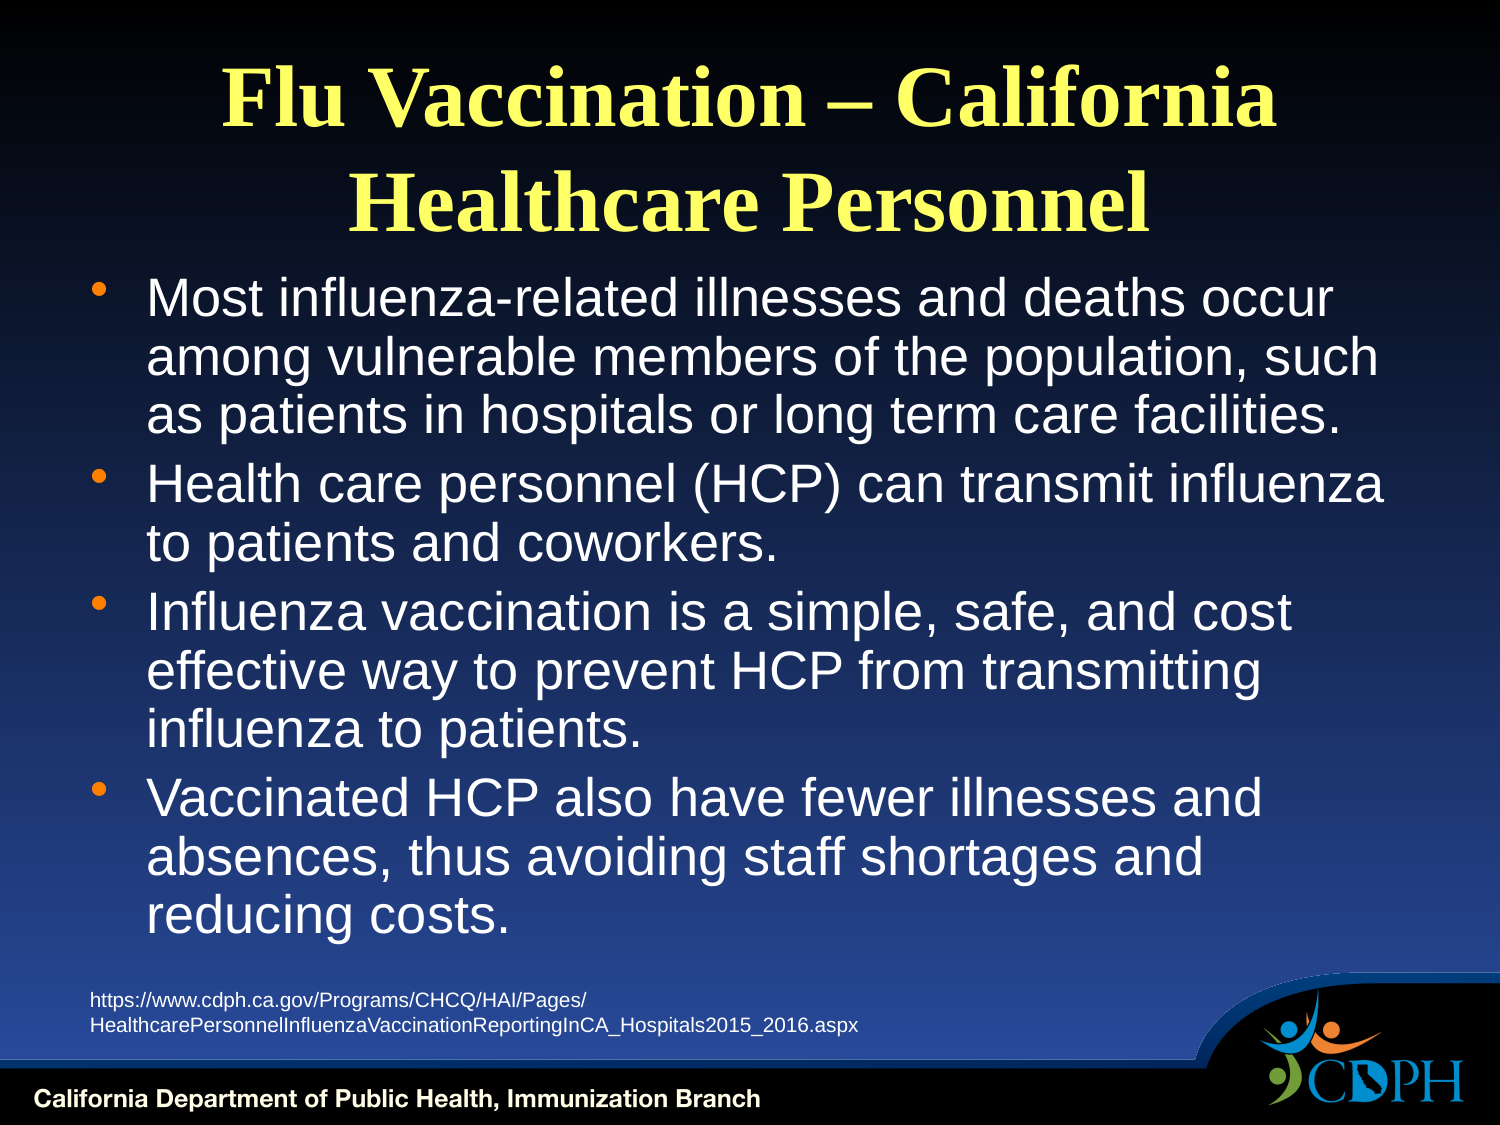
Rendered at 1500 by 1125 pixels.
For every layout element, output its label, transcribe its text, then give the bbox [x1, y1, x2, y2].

text_box https://www.cdph.ca.gov/Programs/CHCQ/HAI/Pages/HealthcarePersonnelInfluenzaVaccinationReportingInCA_Hospitals2015_2016.aspx [74, 979, 1138, 1045]
title Flu Vaccination – California Healthcare Personnel [75, 50, 1425, 238]
picture [0, 971, 1500, 1125]
list Most influenza-related illnesses and deaths occur among vulnerable members of the population, such as patients in hospitals or long term care facilities. Health care personnel (HCP) can transmit influenza to patients and coworkers. Influenza vaccination is a simple, safe, and cost effective way to prevent HCP from transmitting influenza to patients. Vaccinated HCP also have fewer illnesses and absences, thus avoiding staff shortages and reducing costs. [75, 262, 1413, 963]
